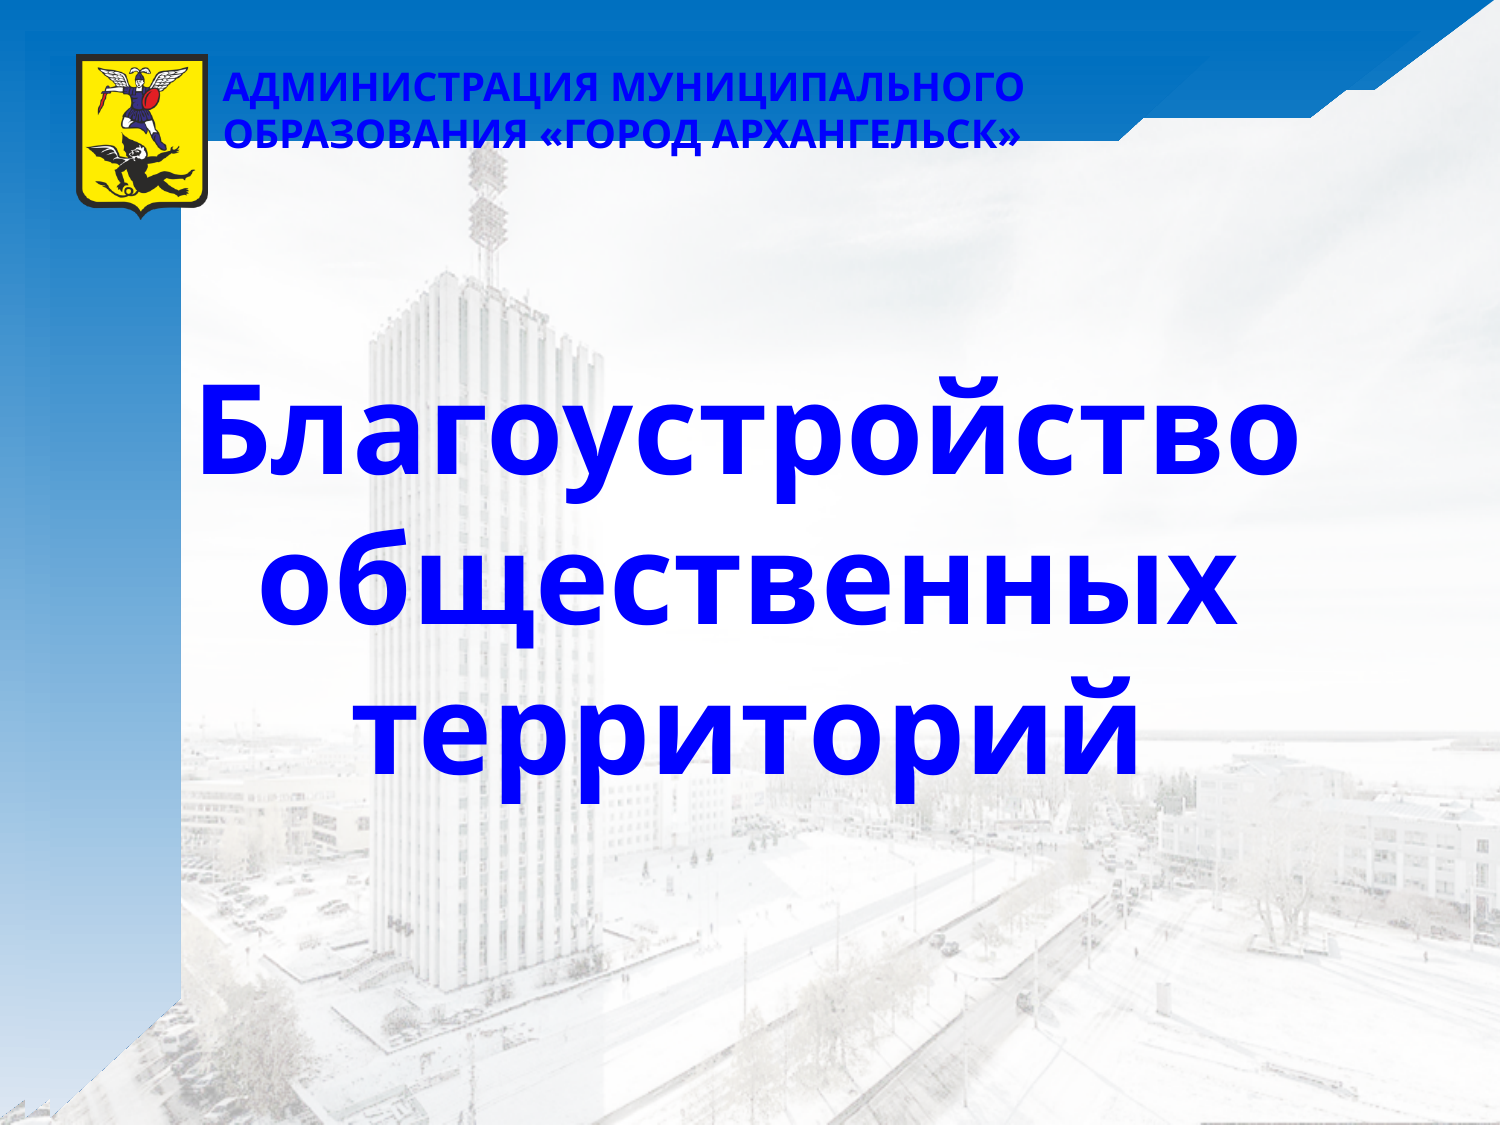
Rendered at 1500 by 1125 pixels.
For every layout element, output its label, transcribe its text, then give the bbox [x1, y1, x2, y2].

text_box Благоустройство общественных территорий [74, 342, 1422, 808]
picture [0, 0, 1500, 1125]
text_box АДМИНИСТРАЦИЯ МУНИЦИПАЛЬНОГО ОБРАЗОВАНИЯ «ГОРОД АРХАНГЕЛЬСК» [207, 54, 1105, 331]
